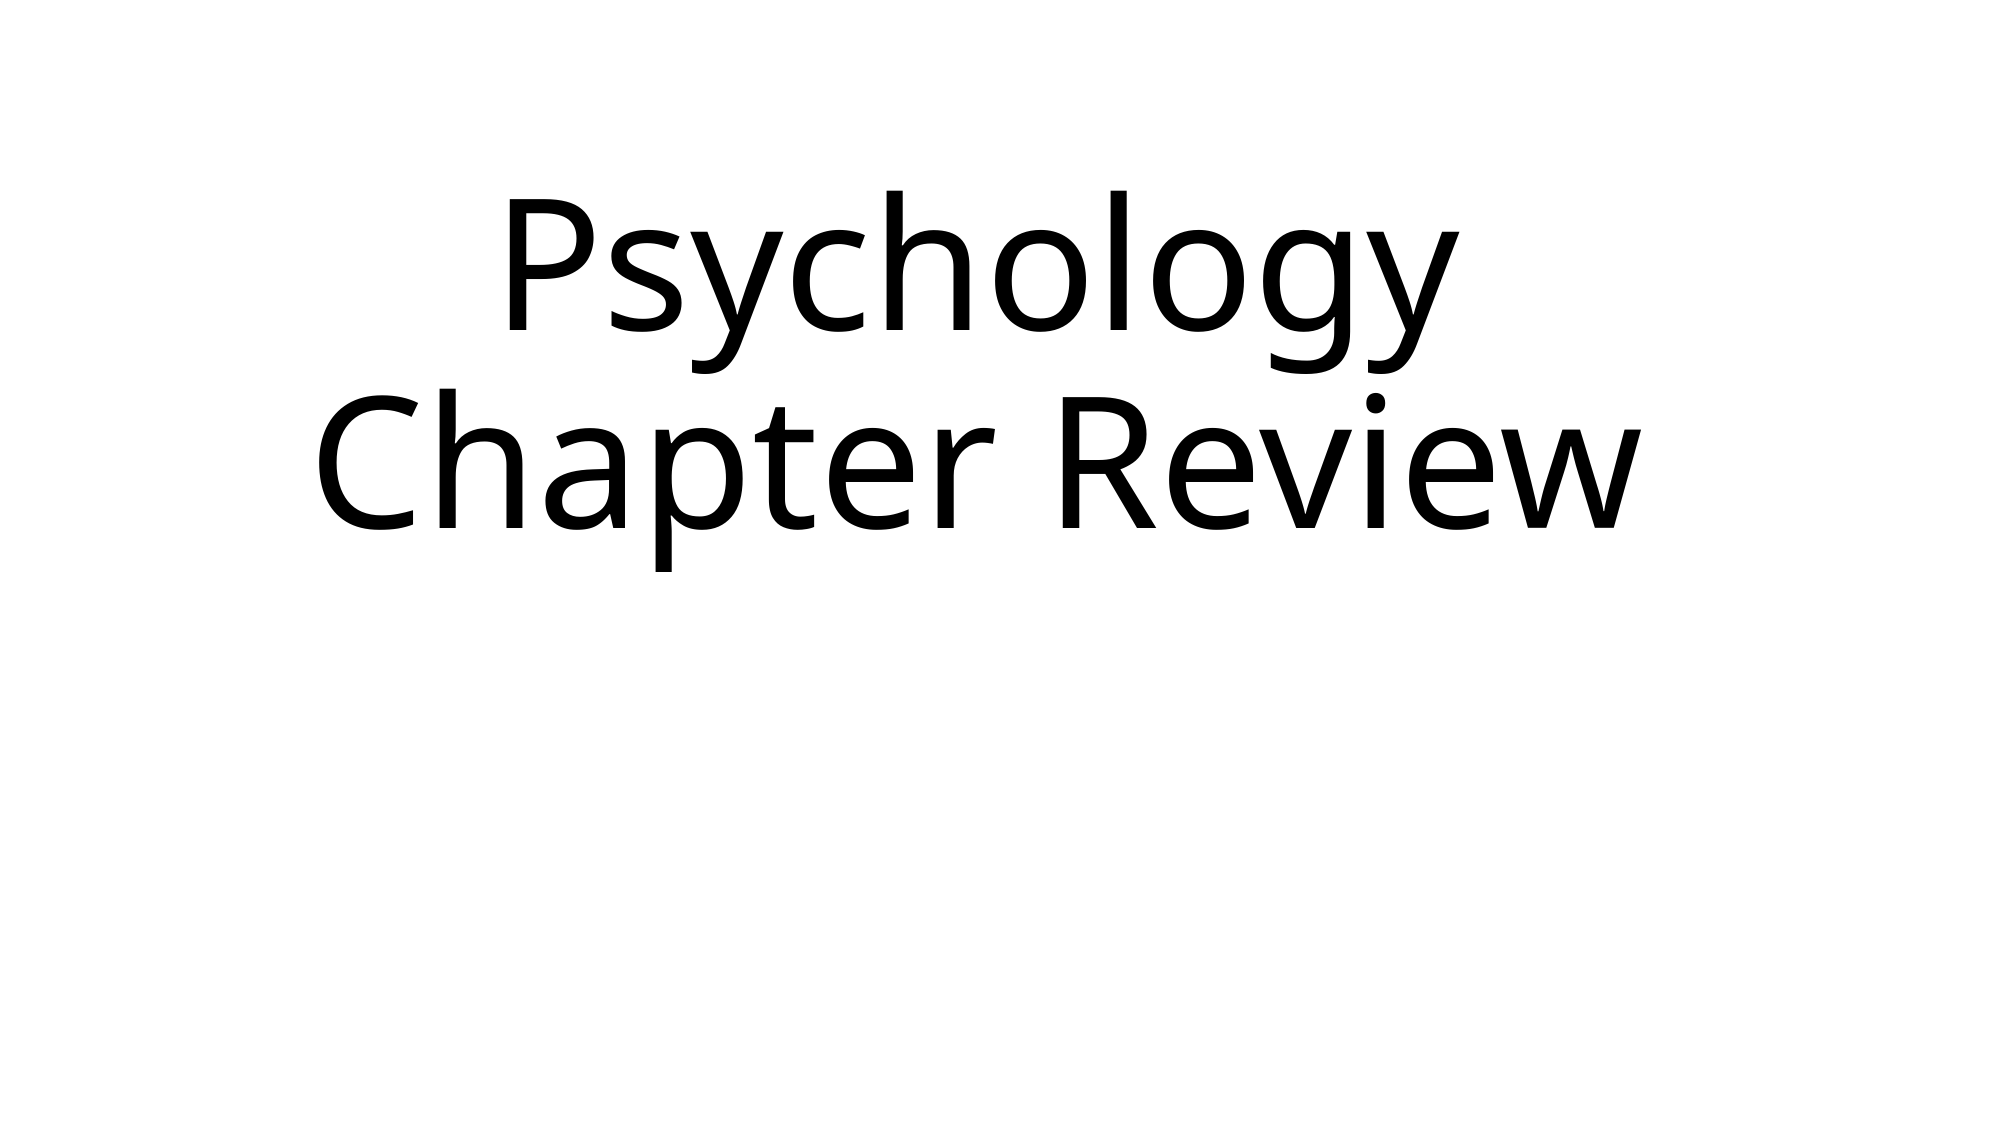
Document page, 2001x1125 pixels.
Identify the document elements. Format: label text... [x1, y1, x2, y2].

title Psychology Chapter Review [249, 184, 1750, 576]
